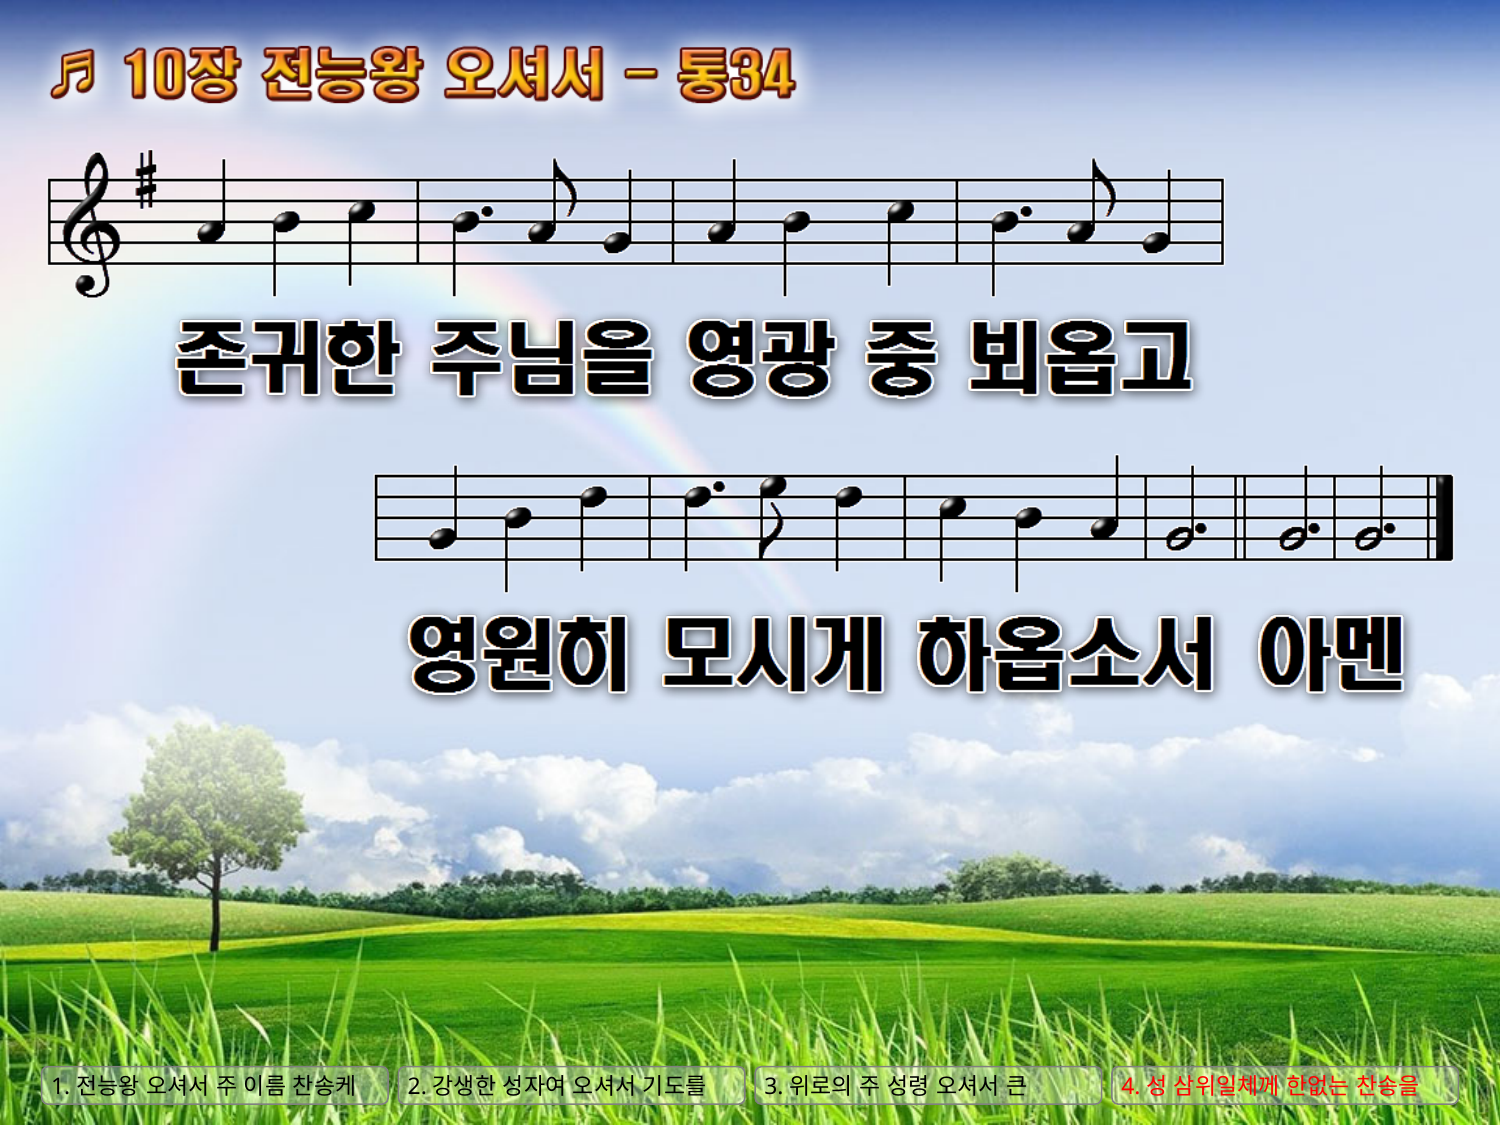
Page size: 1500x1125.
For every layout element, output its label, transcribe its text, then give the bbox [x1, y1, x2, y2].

text_box 3.위로의 주 성령 오셔서 큰 [755, 1066, 1102, 1105]
text_box 2.강생한 성자여 오셔서 기도를 [398, 1066, 745, 1105]
text_box 4.성 삼위일체께 한없는 찬송을 [1111, 1066, 1459, 1105]
text_box 1.전능왕 오셔서 주 이름 찬송케 [41, 1066, 389, 1105]
picture [0, 0, 1500, 1125]
